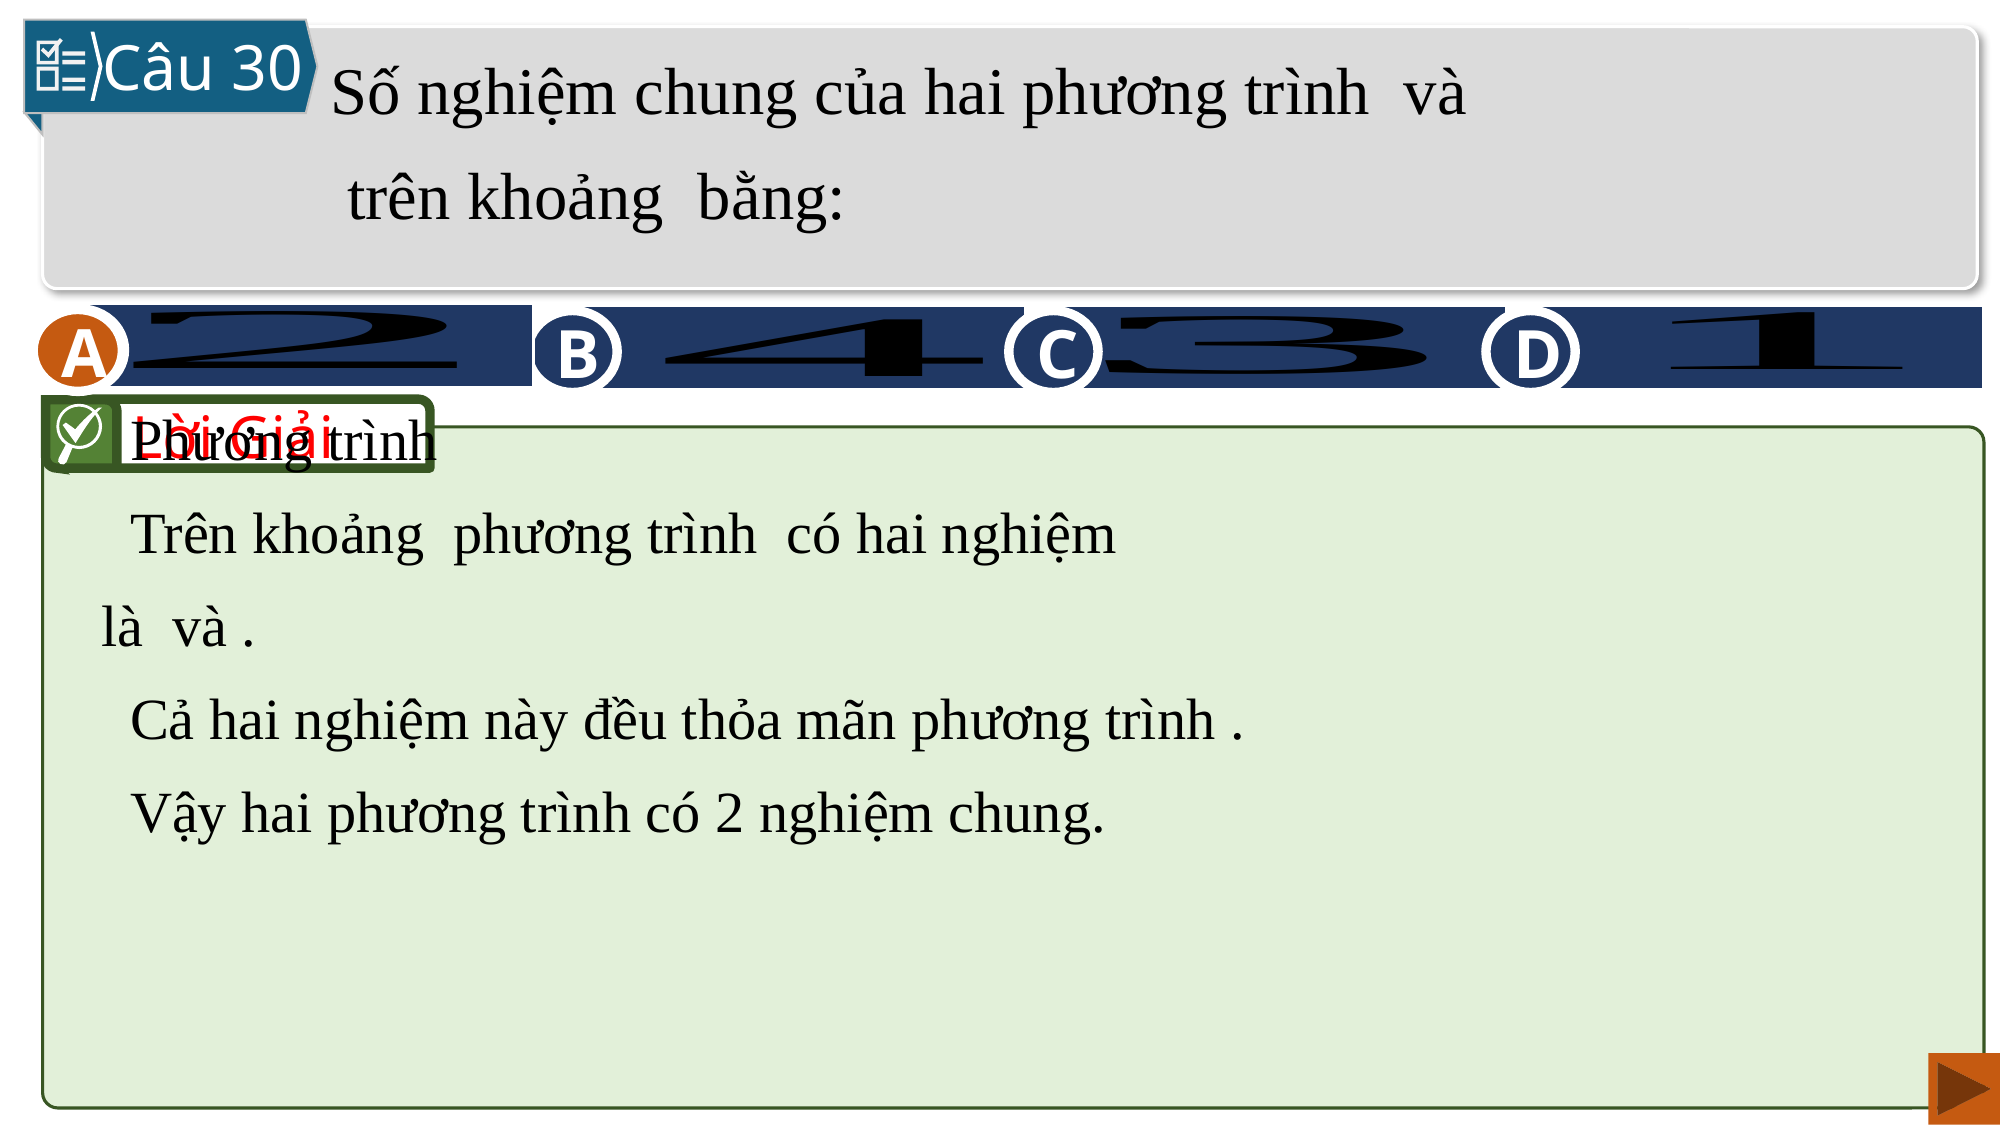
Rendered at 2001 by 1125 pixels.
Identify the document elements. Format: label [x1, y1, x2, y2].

text_box [35, 292, 1984, 397]
text_box [42, 397, 1984, 1108]
text_box [1927, 1052, 2000, 1125]
text_box [24, 19, 1978, 289]
